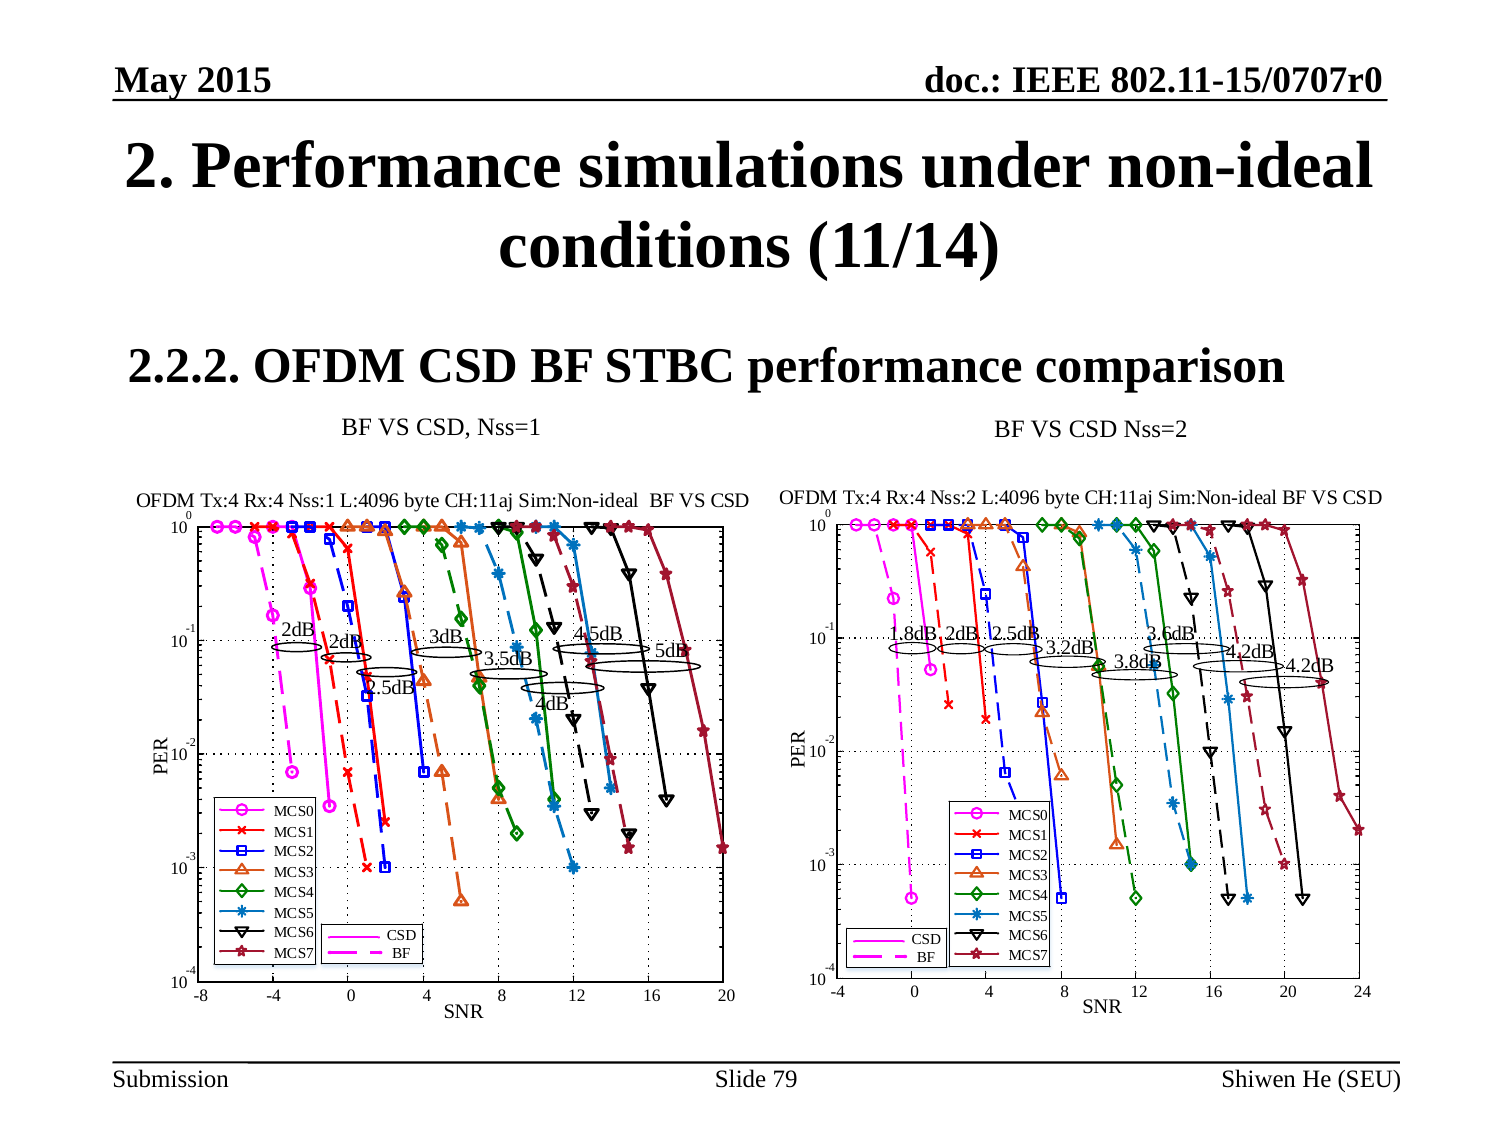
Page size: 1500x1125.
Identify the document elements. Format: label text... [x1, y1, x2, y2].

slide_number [114, 54, 274, 101]
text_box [130, 486, 754, 1025]
title 2. Performance simulations under non-ideal conditions (11/14) [103, 91, 1397, 310]
footer Shiwen He (SEU) [1123, 1061, 1402, 1093]
list 2.2.2. OFDM CSD BF STBC performance comparison [112, 324, 1388, 1000]
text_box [770, 484, 1389, 1020]
text_box BF VS CSD, Nss=1 [187, 402, 696, 448]
text_box BF VS CSD Nss=2 [836, 404, 1346, 450]
slide_number Slide 79 [712, 1061, 800, 1093]
